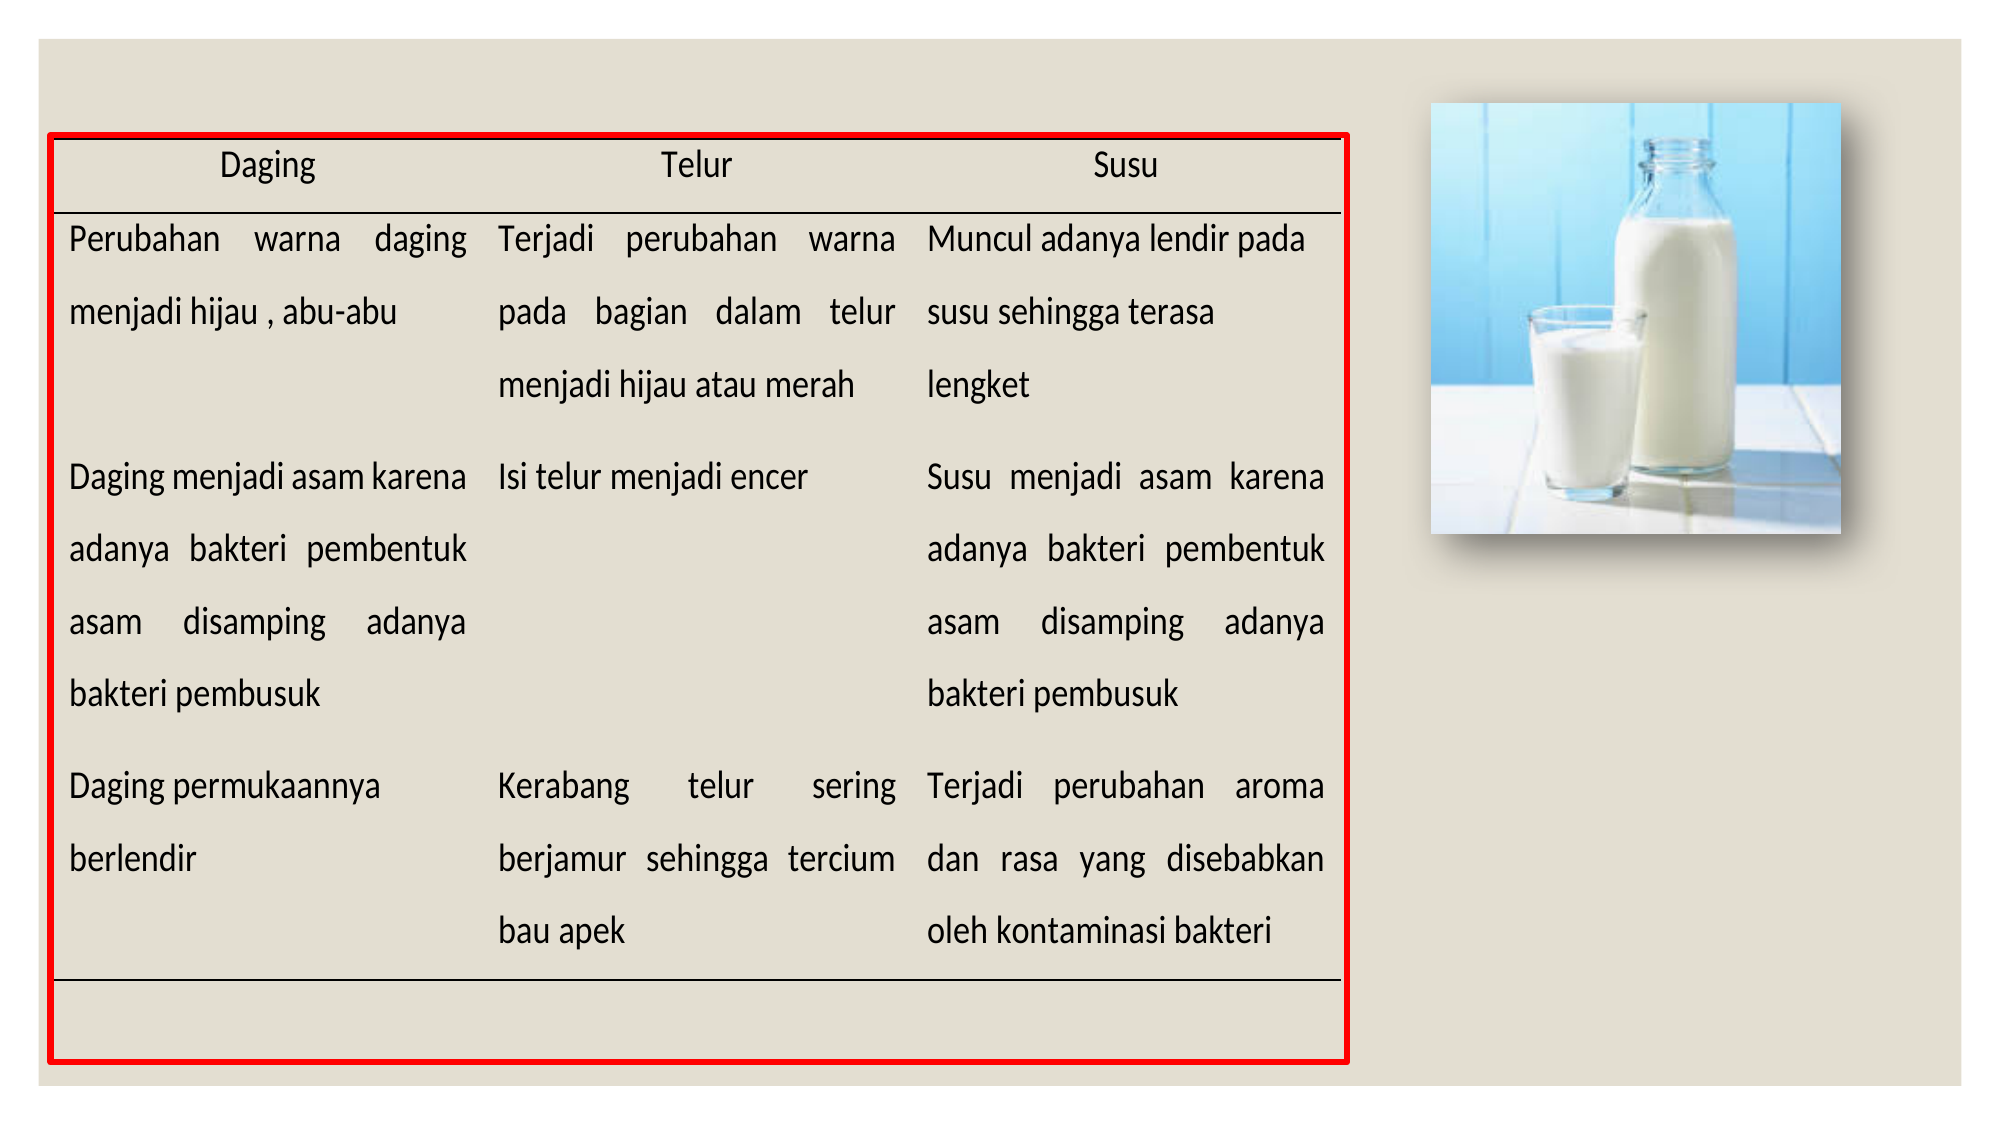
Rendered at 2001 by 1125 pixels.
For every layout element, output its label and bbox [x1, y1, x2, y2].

picture [1431, 103, 1841, 534]
picture [53, 138, 1344, 1060]
